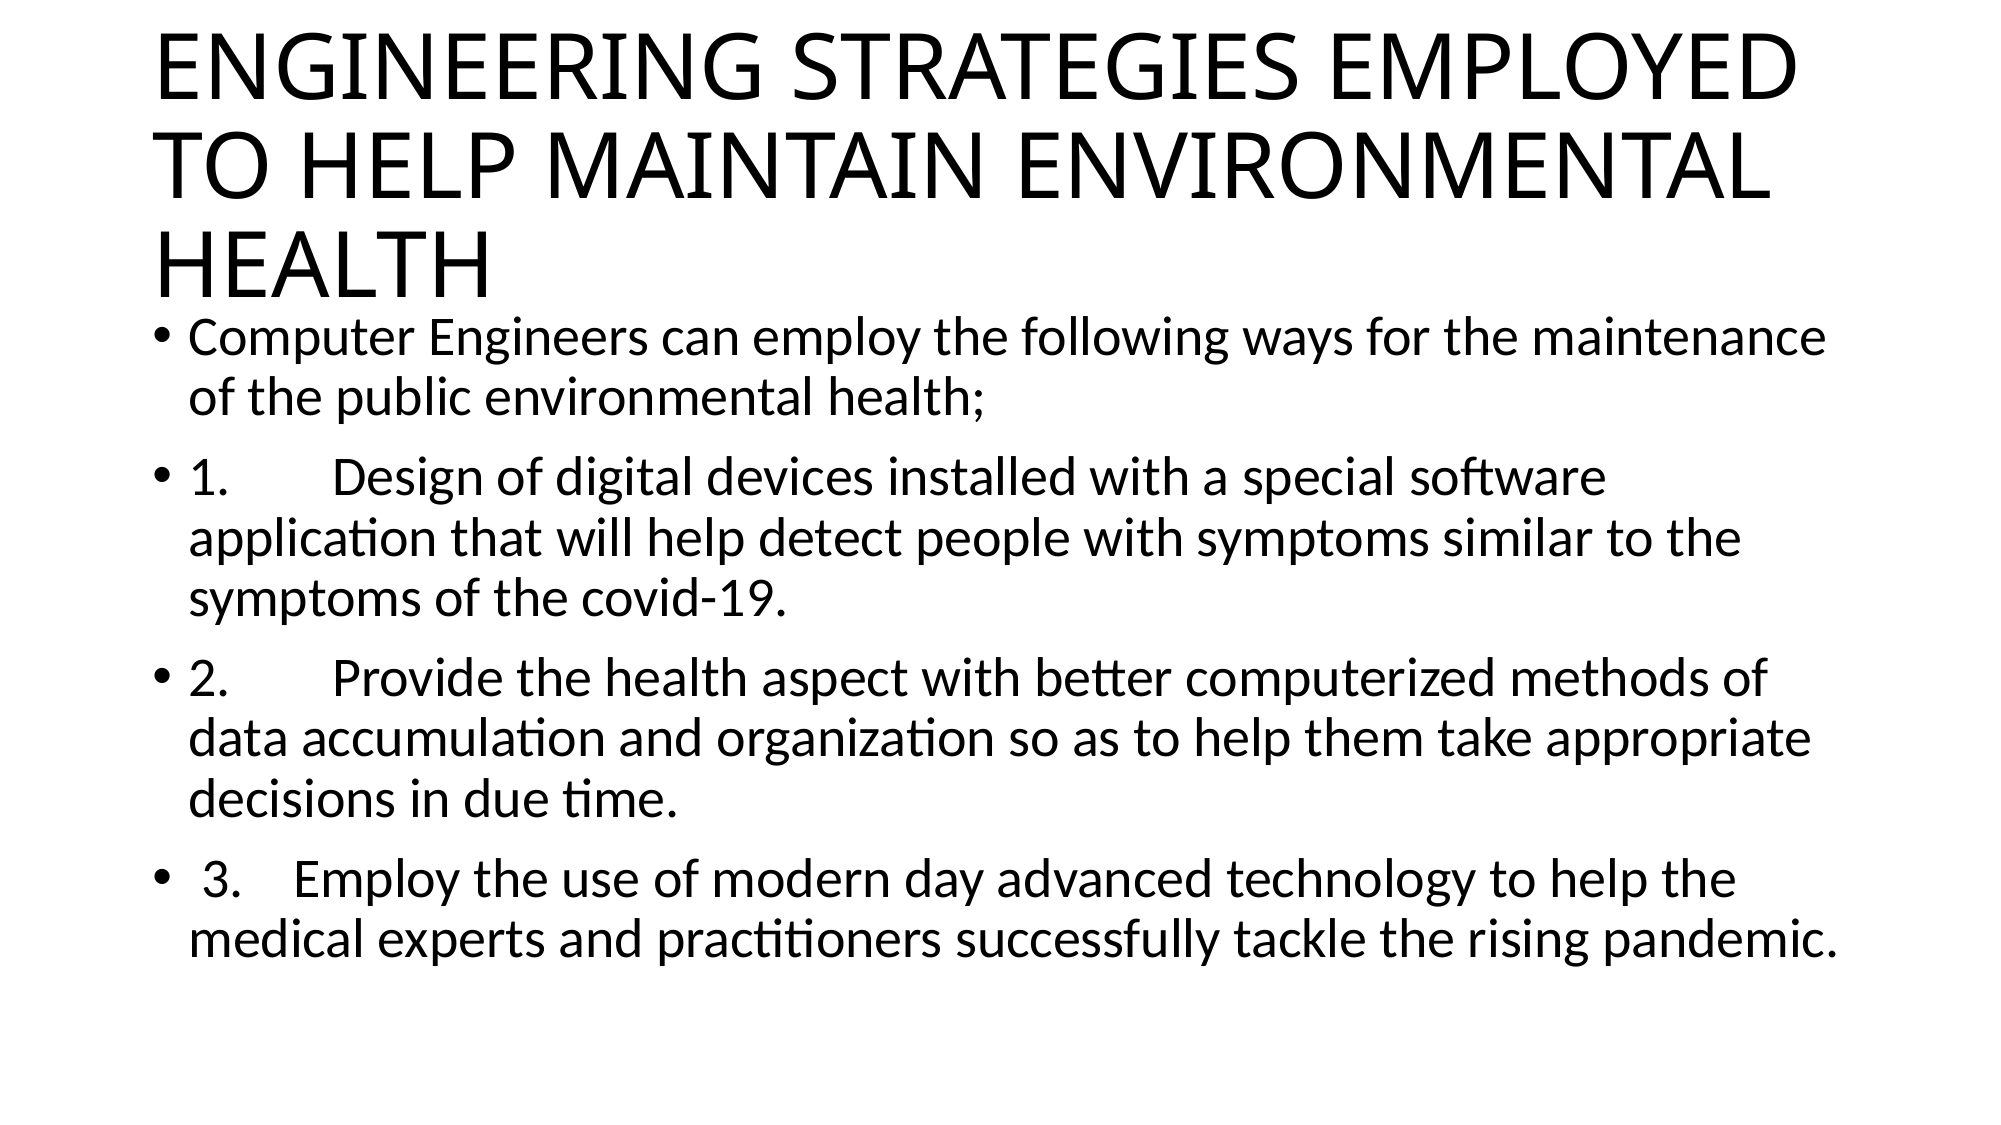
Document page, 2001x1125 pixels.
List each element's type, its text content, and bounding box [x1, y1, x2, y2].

title ENGINEERING STRATEGIES EMPLOYED TO HELP MAINTAIN ENVIRONMENTAL HEALTH [137, 59, 1863, 278]
list Computer Engineers can employ the following ways for the maintenance of the public environmental health; 1. Design of digital devices installed with a special software application that will help detect people with symptoms similar to the symptoms of the covid-19. 2. Provide the health aspect with better computerized methods of data accumulation and organization so as to help them take appropriate decisions in due time. 3. Employ the use of modern day advanced technology to help the medical experts and practitioners successfully tackle the rising pandemic. [137, 299, 1863, 1014]
